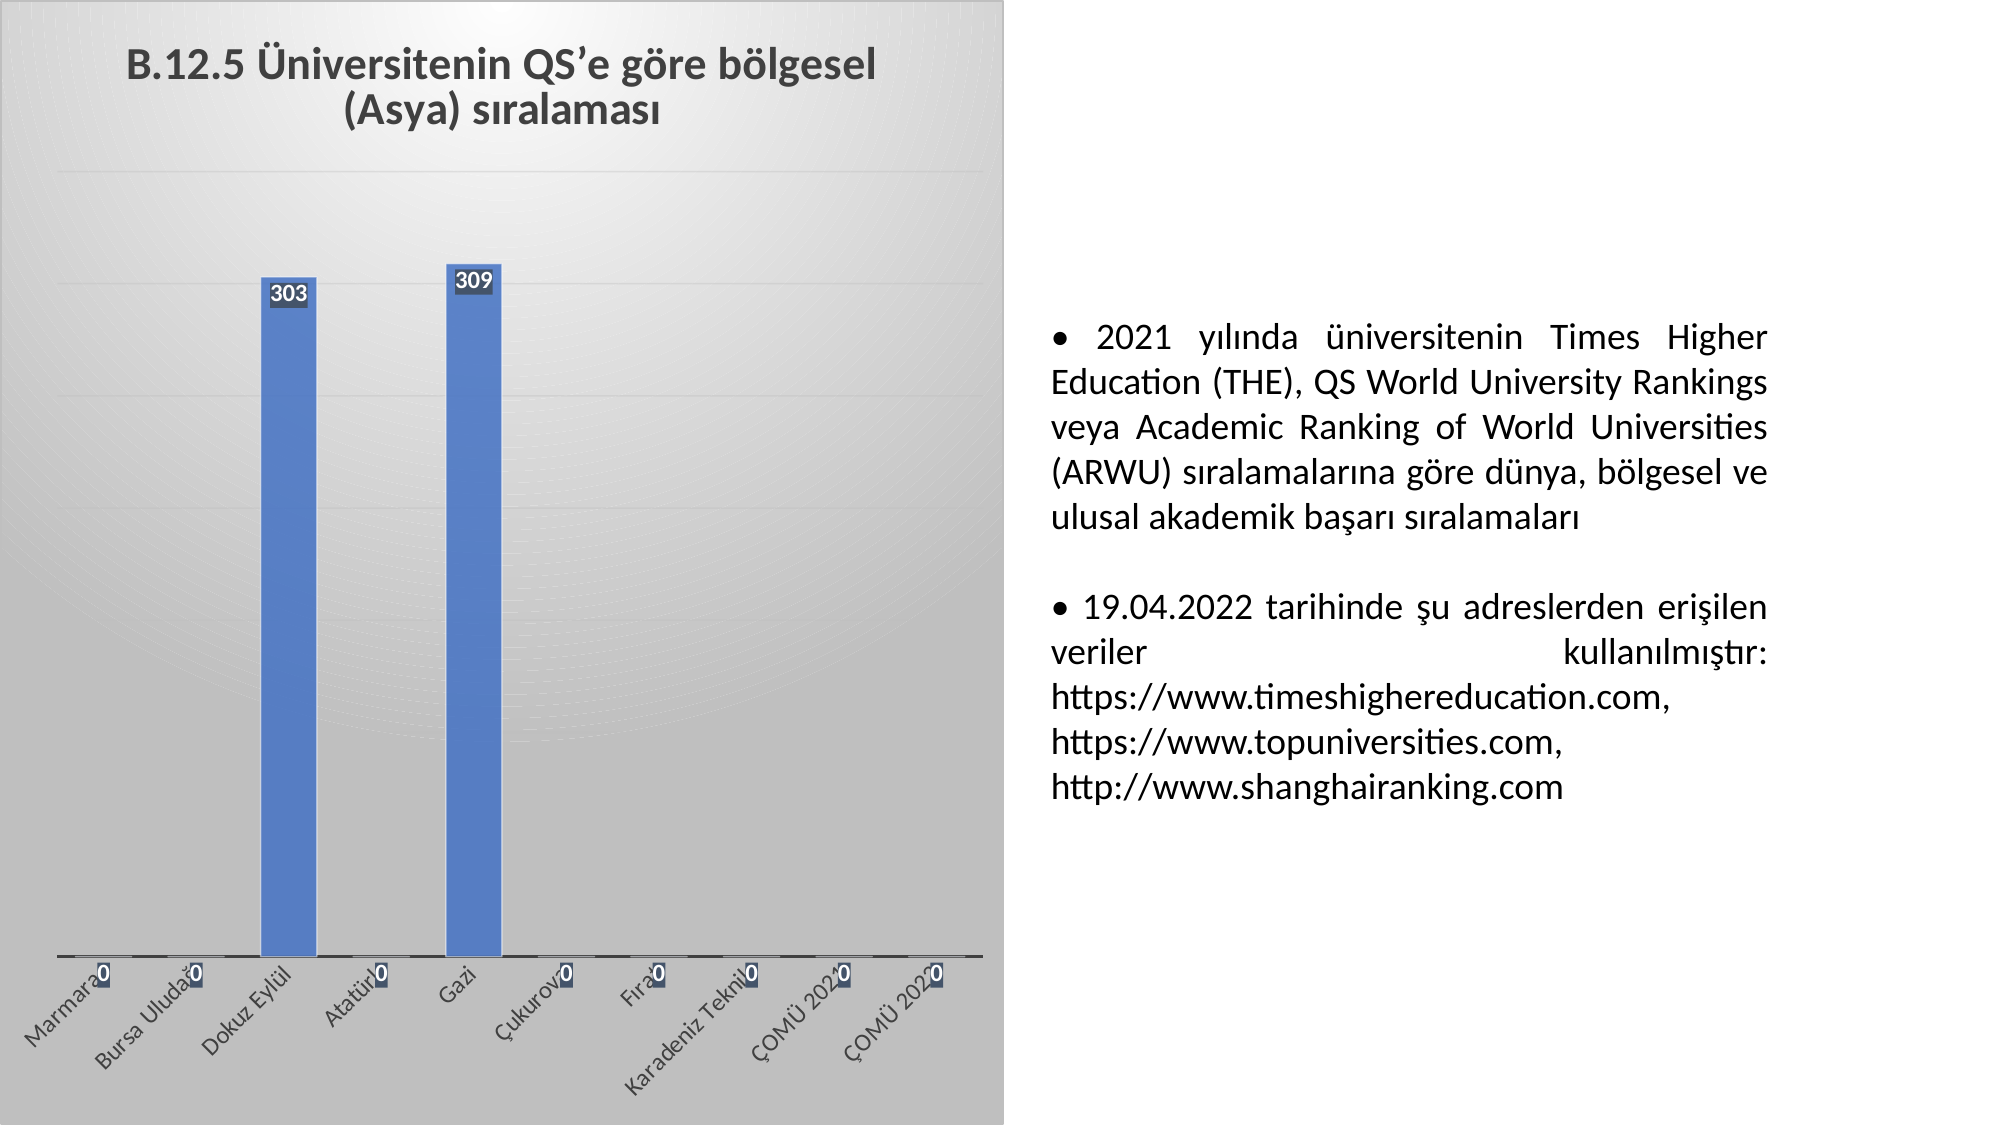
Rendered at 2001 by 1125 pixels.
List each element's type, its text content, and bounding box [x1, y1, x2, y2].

chart [0, 0, 1004, 1125]
text_box • 2021 yılında üniversitenin Times Higher Education (THE), QS World University Rankings veya Academic Ranking of World Universities (ARWU) sıralamalarına göre dünya, bölgesel ve ulusal akademik başarı sıralamaları • 19.04.2022 tarihinde şu adreslerden erişilen veriler kullanılmıştır: https://www.timeshighereducation.com, https://www.topuniversities.com, http://www.shanghairanking.com [1036, 304, 1783, 815]
